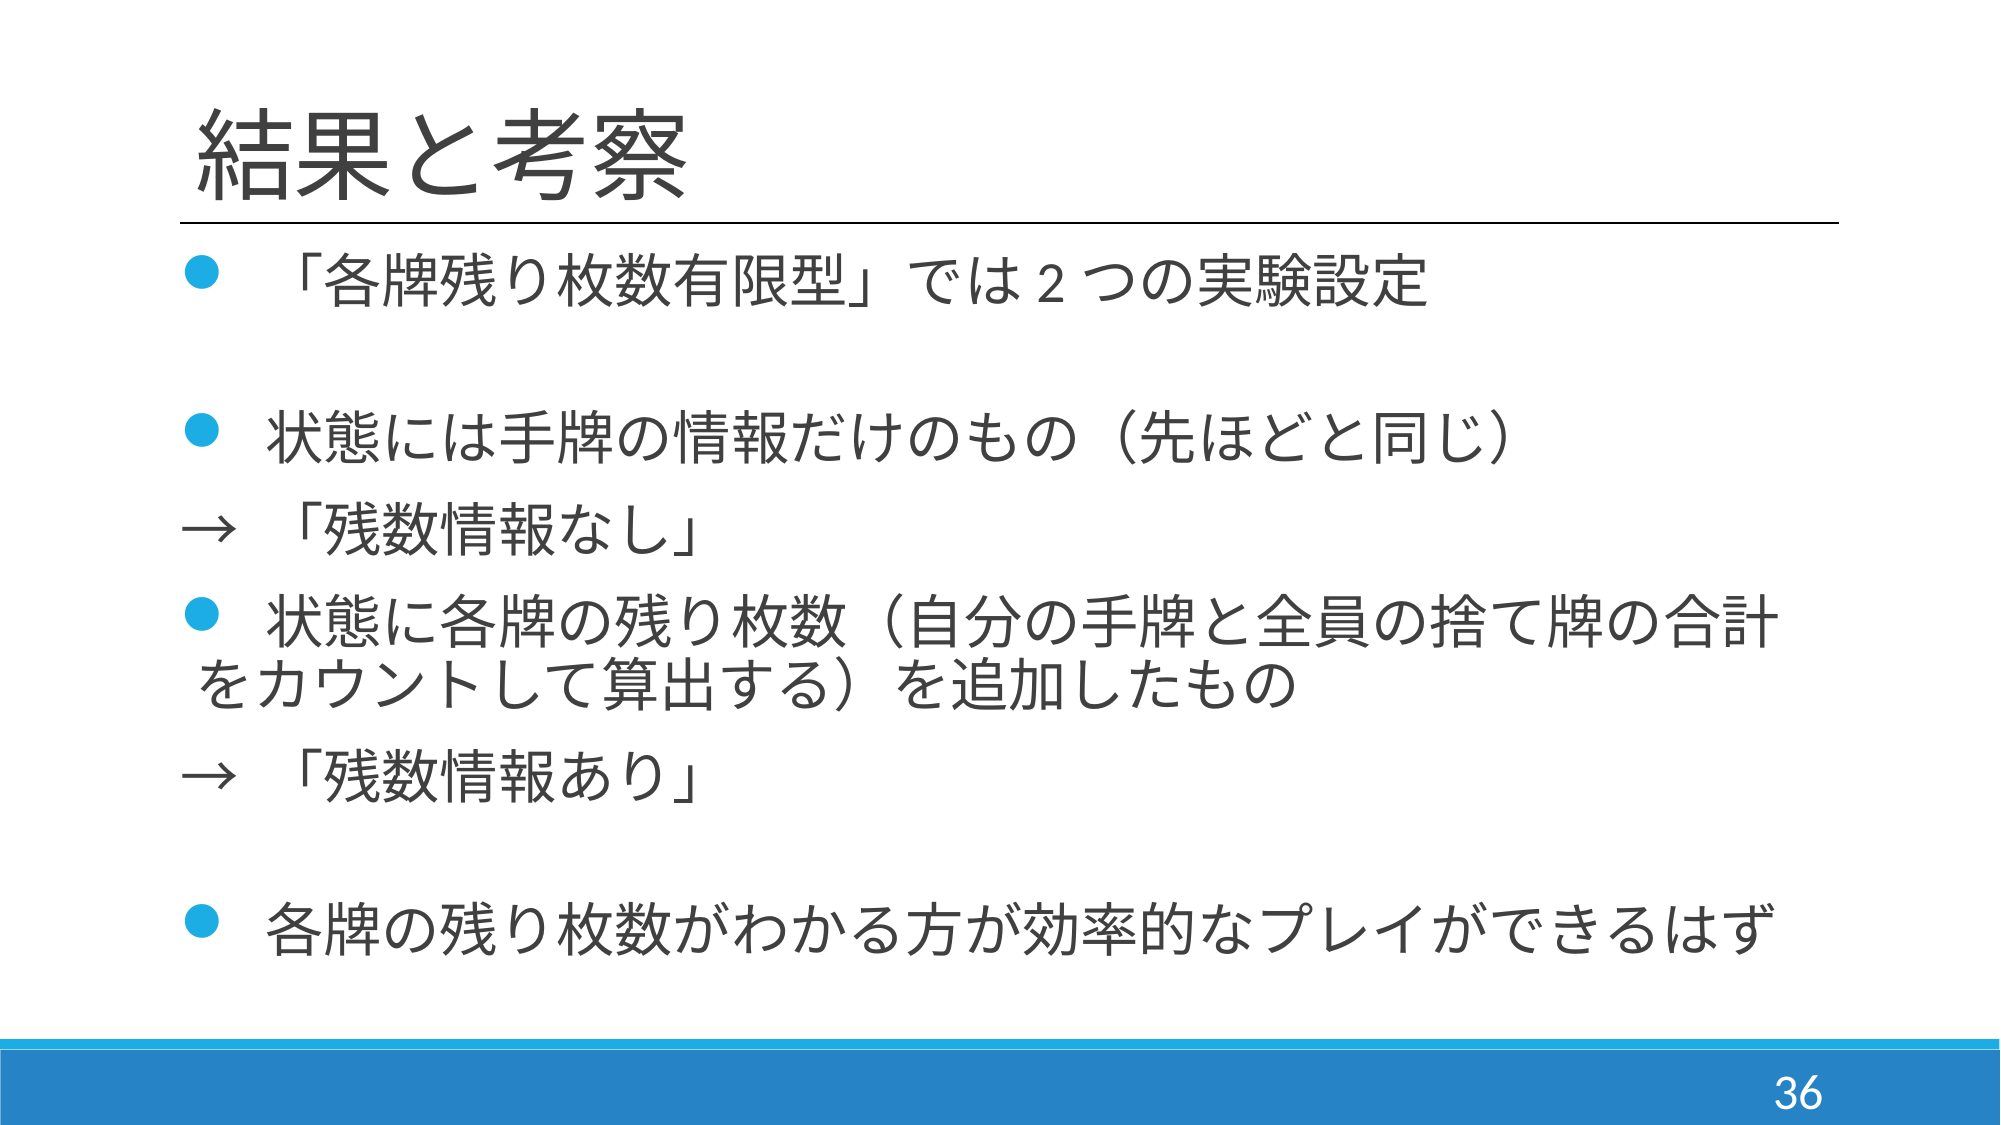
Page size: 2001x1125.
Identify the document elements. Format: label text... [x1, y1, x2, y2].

text_box [179, 263, 1879, 312]
slide_number 36 [1624, 1059, 1840, 1120]
title 結果と考察 [180, 86, 1830, 221]
